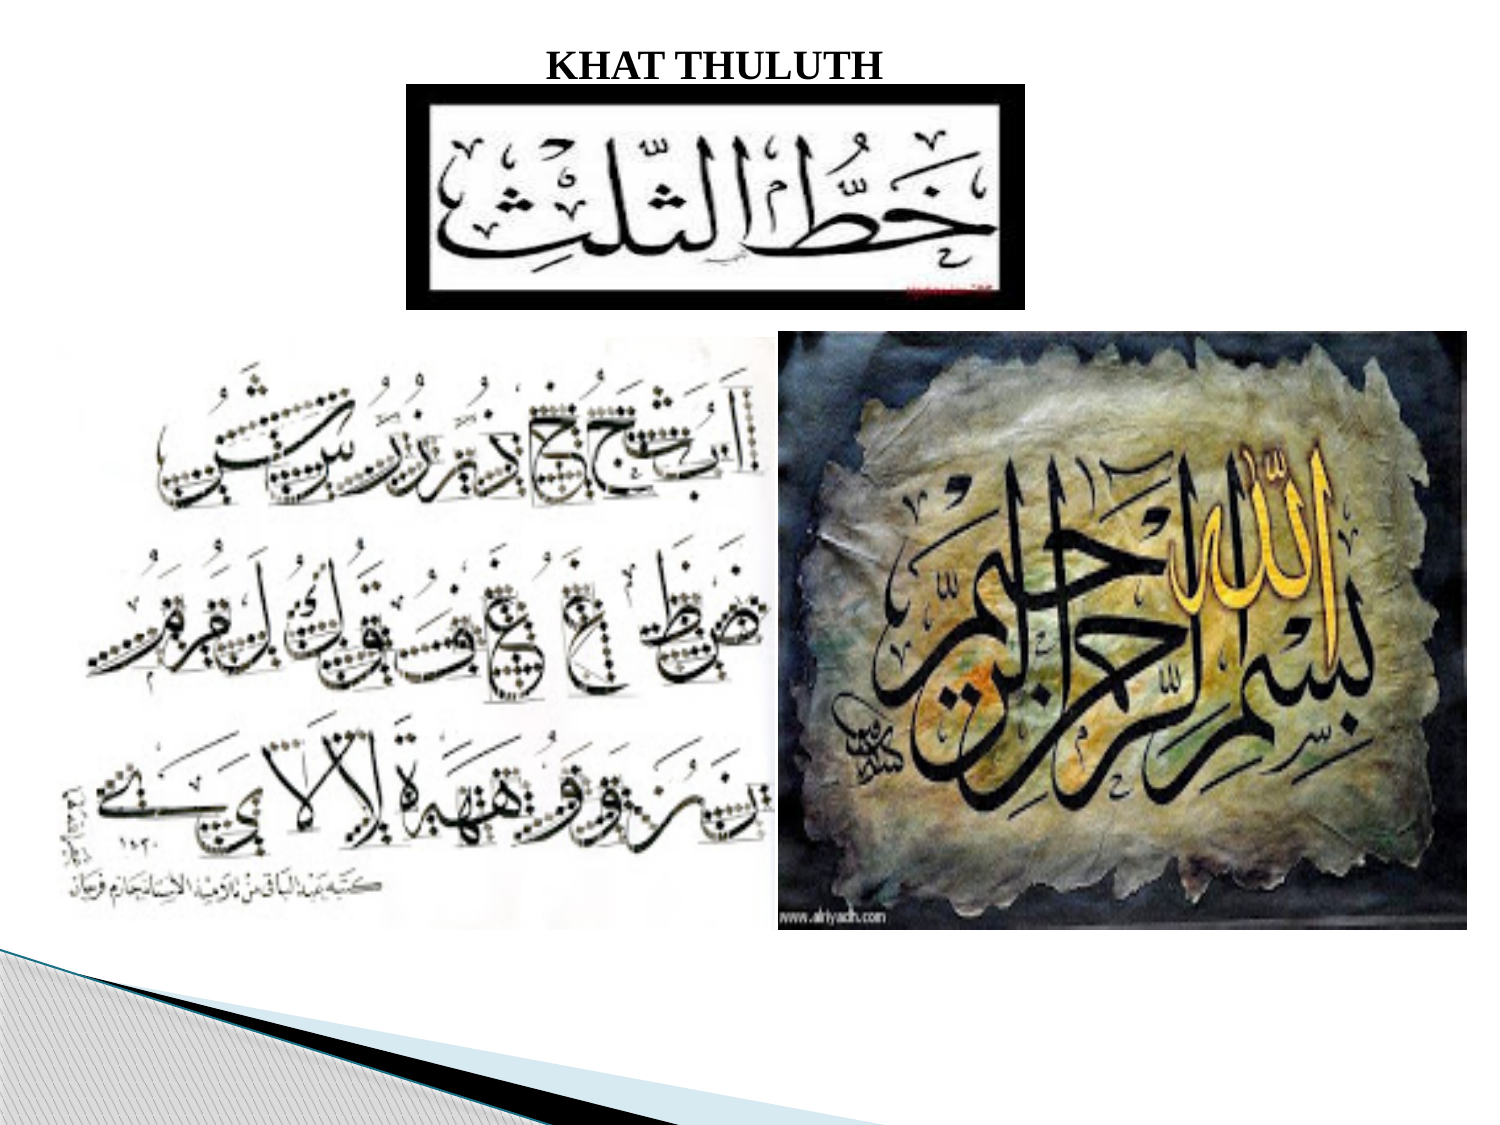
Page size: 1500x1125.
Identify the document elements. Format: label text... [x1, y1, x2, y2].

picture [778, 331, 1467, 931]
picture [37, 337, 776, 931]
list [405, 84, 1026, 311]
text_box KHAT THULUTH [530, 30, 899, 84]
